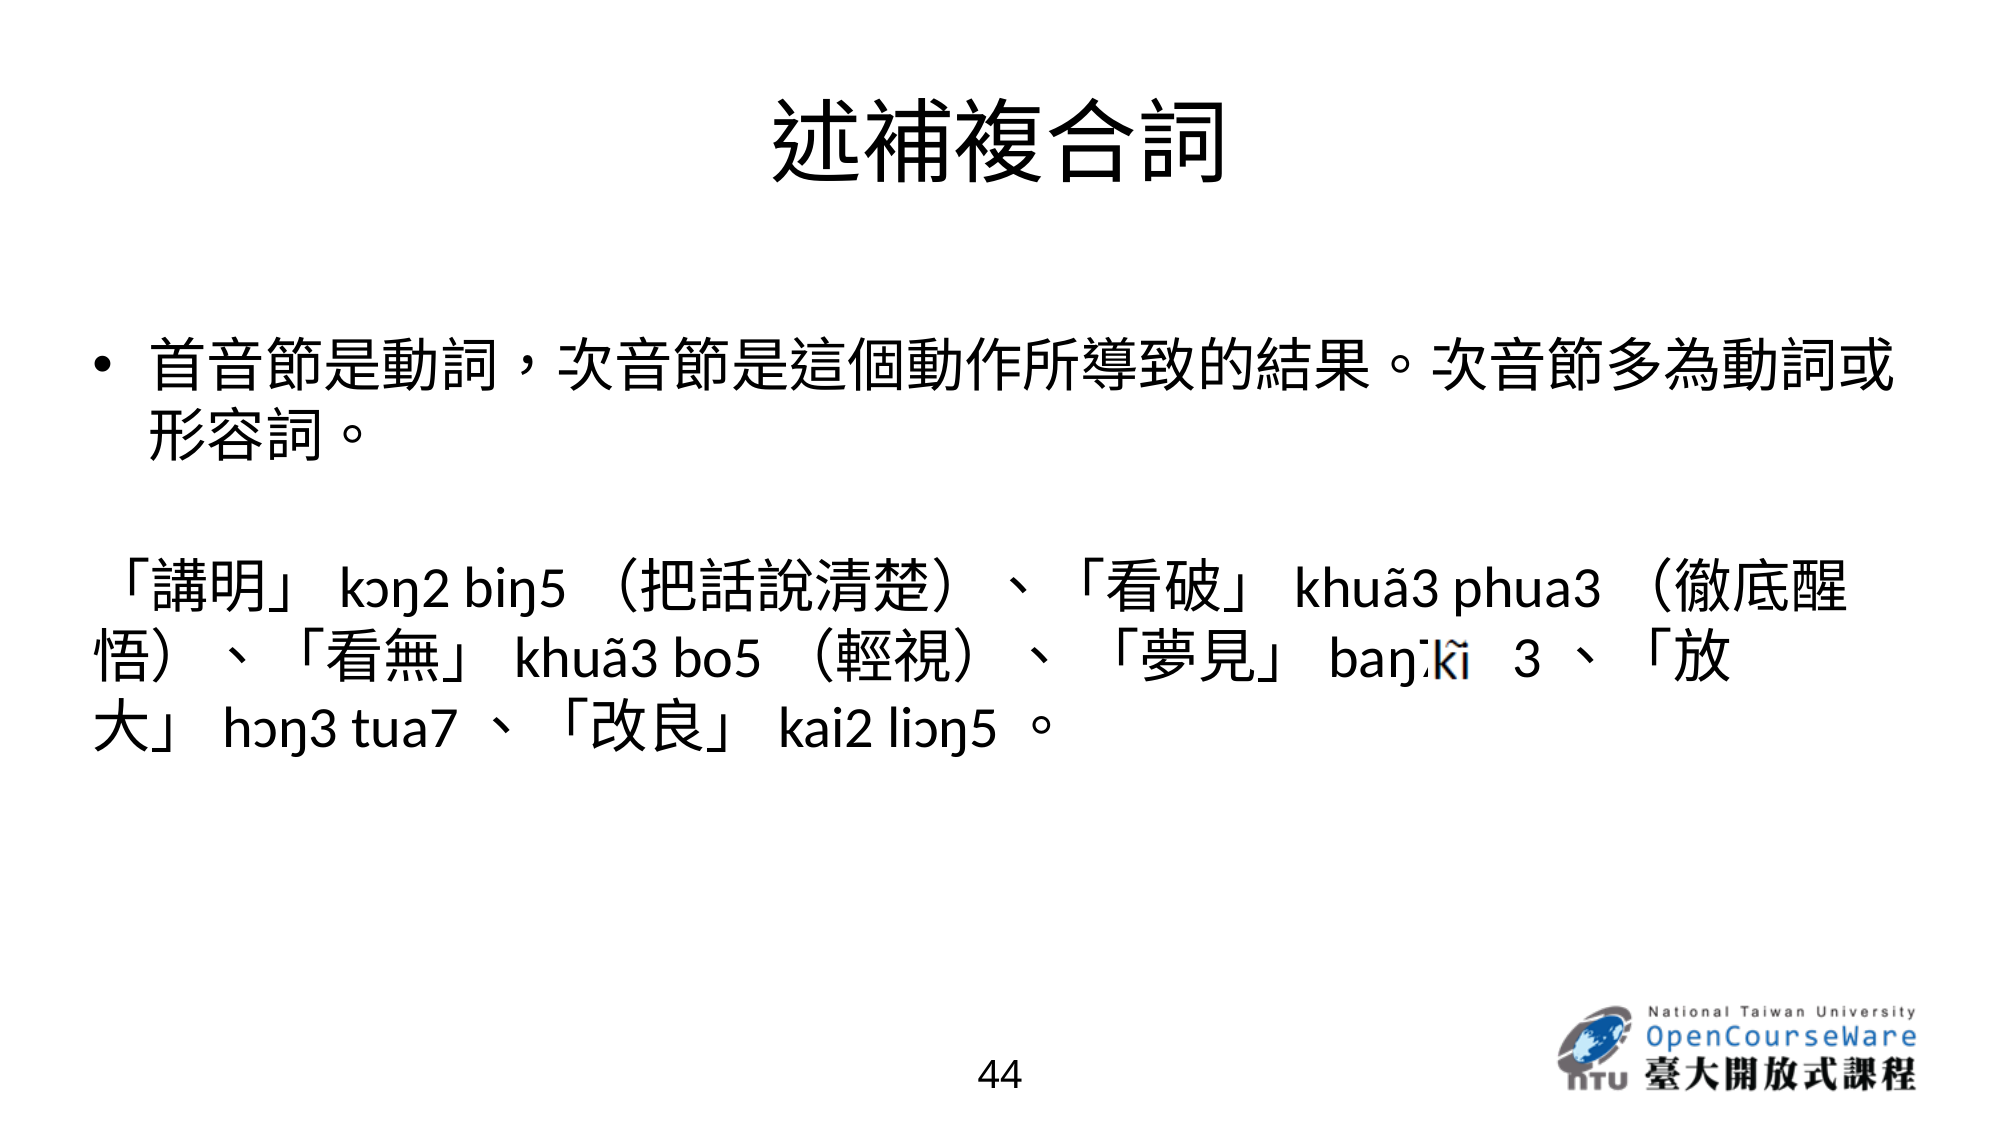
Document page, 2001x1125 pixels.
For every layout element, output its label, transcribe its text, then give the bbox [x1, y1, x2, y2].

picture [1529, 987, 1946, 1112]
list 首音節是動詞，次音節是這個動作所導致的結果。次音節多為動詞或形容詞。 「講明」kɔŋ2 biŋ5（把話說清楚）、「看破」khuã3 phua3（徹底醒悟）、「看無」khuã3 bo5（輕視）、 「夢見」baŋ7 3、「放大」hɔŋ3 tua7、「改良」kai2 liɔŋ5。 [77, 320, 1923, 845]
footer 44 [683, 1042, 1317, 1103]
picture [1428, 631, 1473, 681]
title 述補複合詞 [99, 45, 1900, 233]
